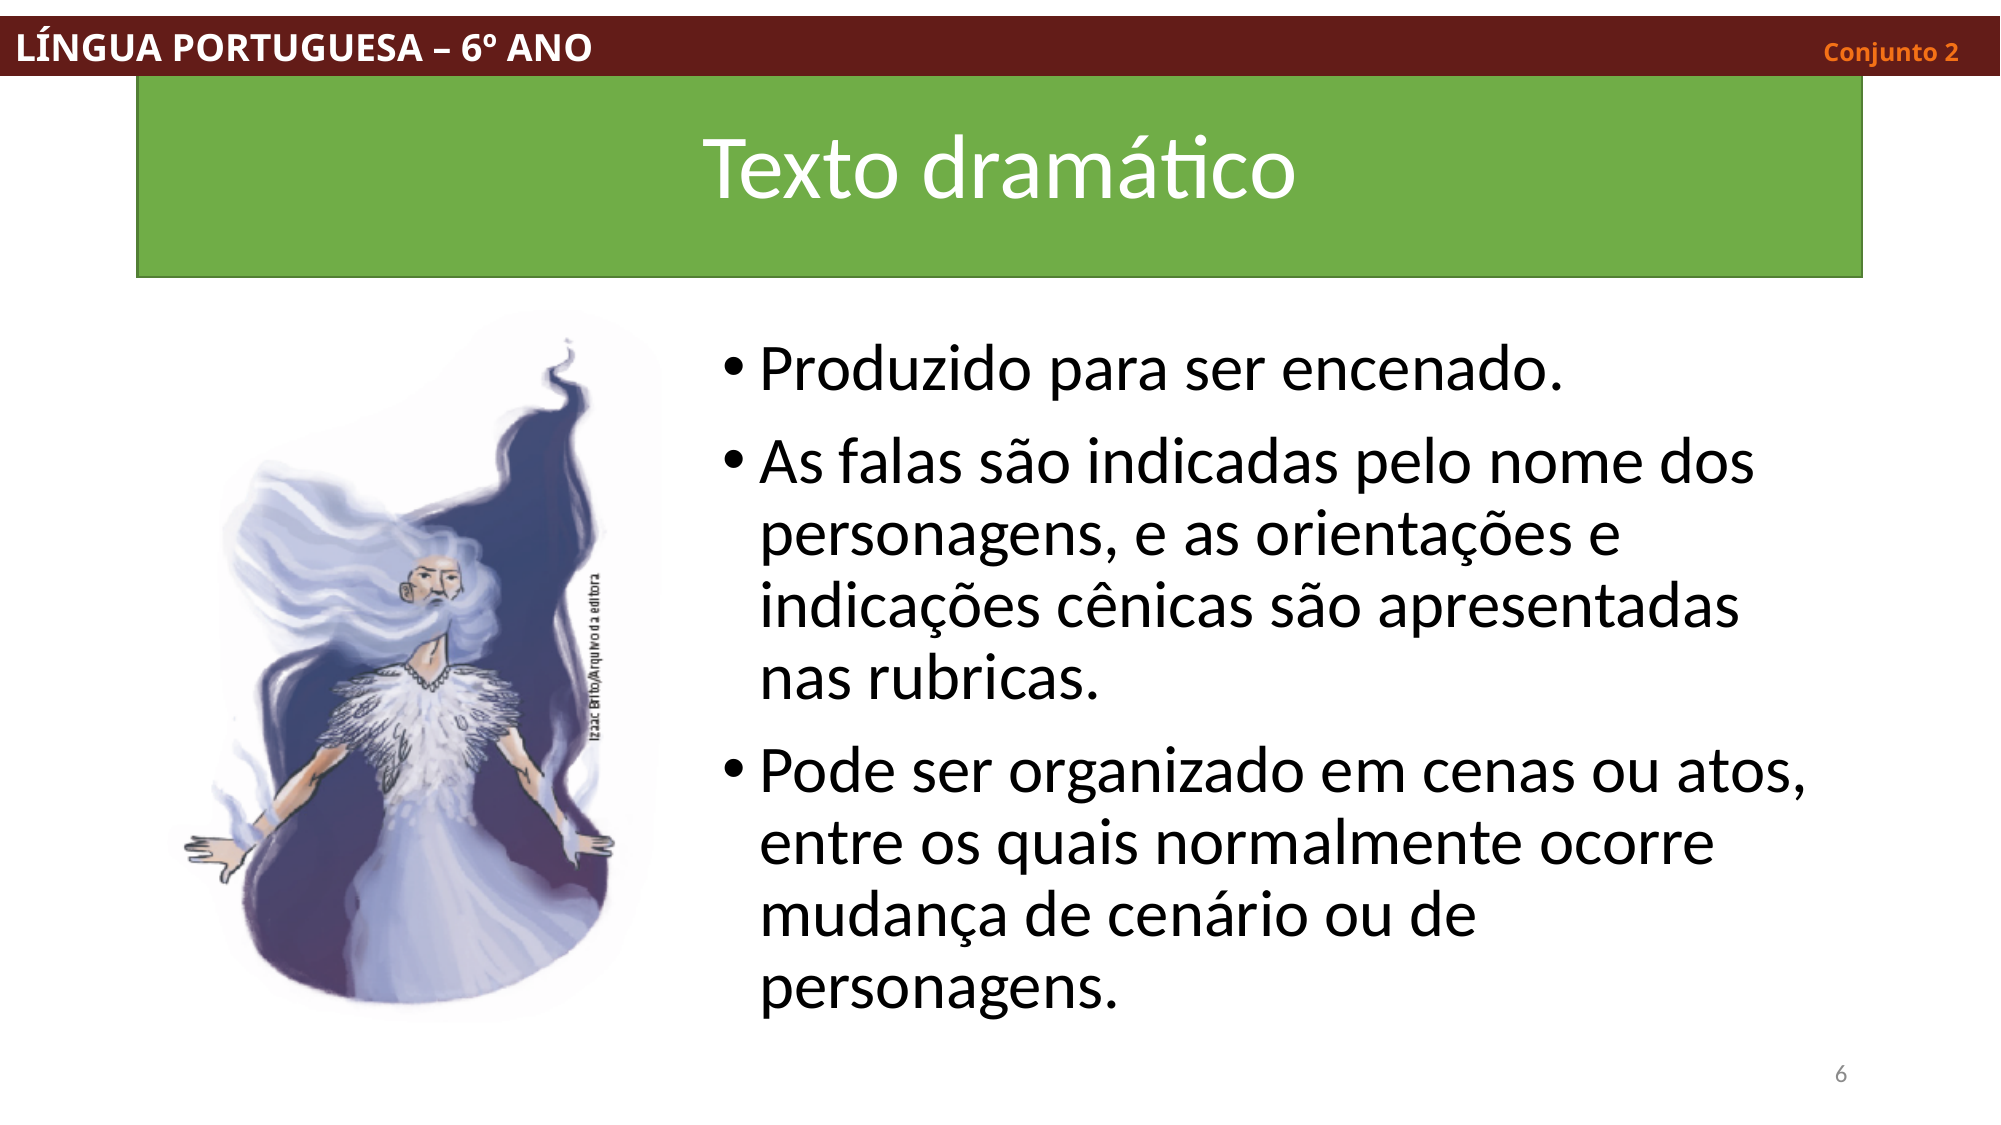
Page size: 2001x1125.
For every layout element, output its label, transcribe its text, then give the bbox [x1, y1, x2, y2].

picture [167, 309, 663, 1024]
title Texto dramático [136, 76, 1863, 278]
text_box LÍNGUA PORTUGUESA – 6º ANO Conjunto 2 [0, 16, 2000, 76]
slide_number 6 [1412, 1042, 1863, 1103]
list Produzido para ser encenado. As falas são indicadas pelo nome dos personagens, e as orientações e indicações cênicas são apresentadas nas rubricas. Pode ser organizado em cenas ou atos, entre os quais normalmente ocorre mudança de cenário ou de personagens. [707, 325, 1860, 1040]
